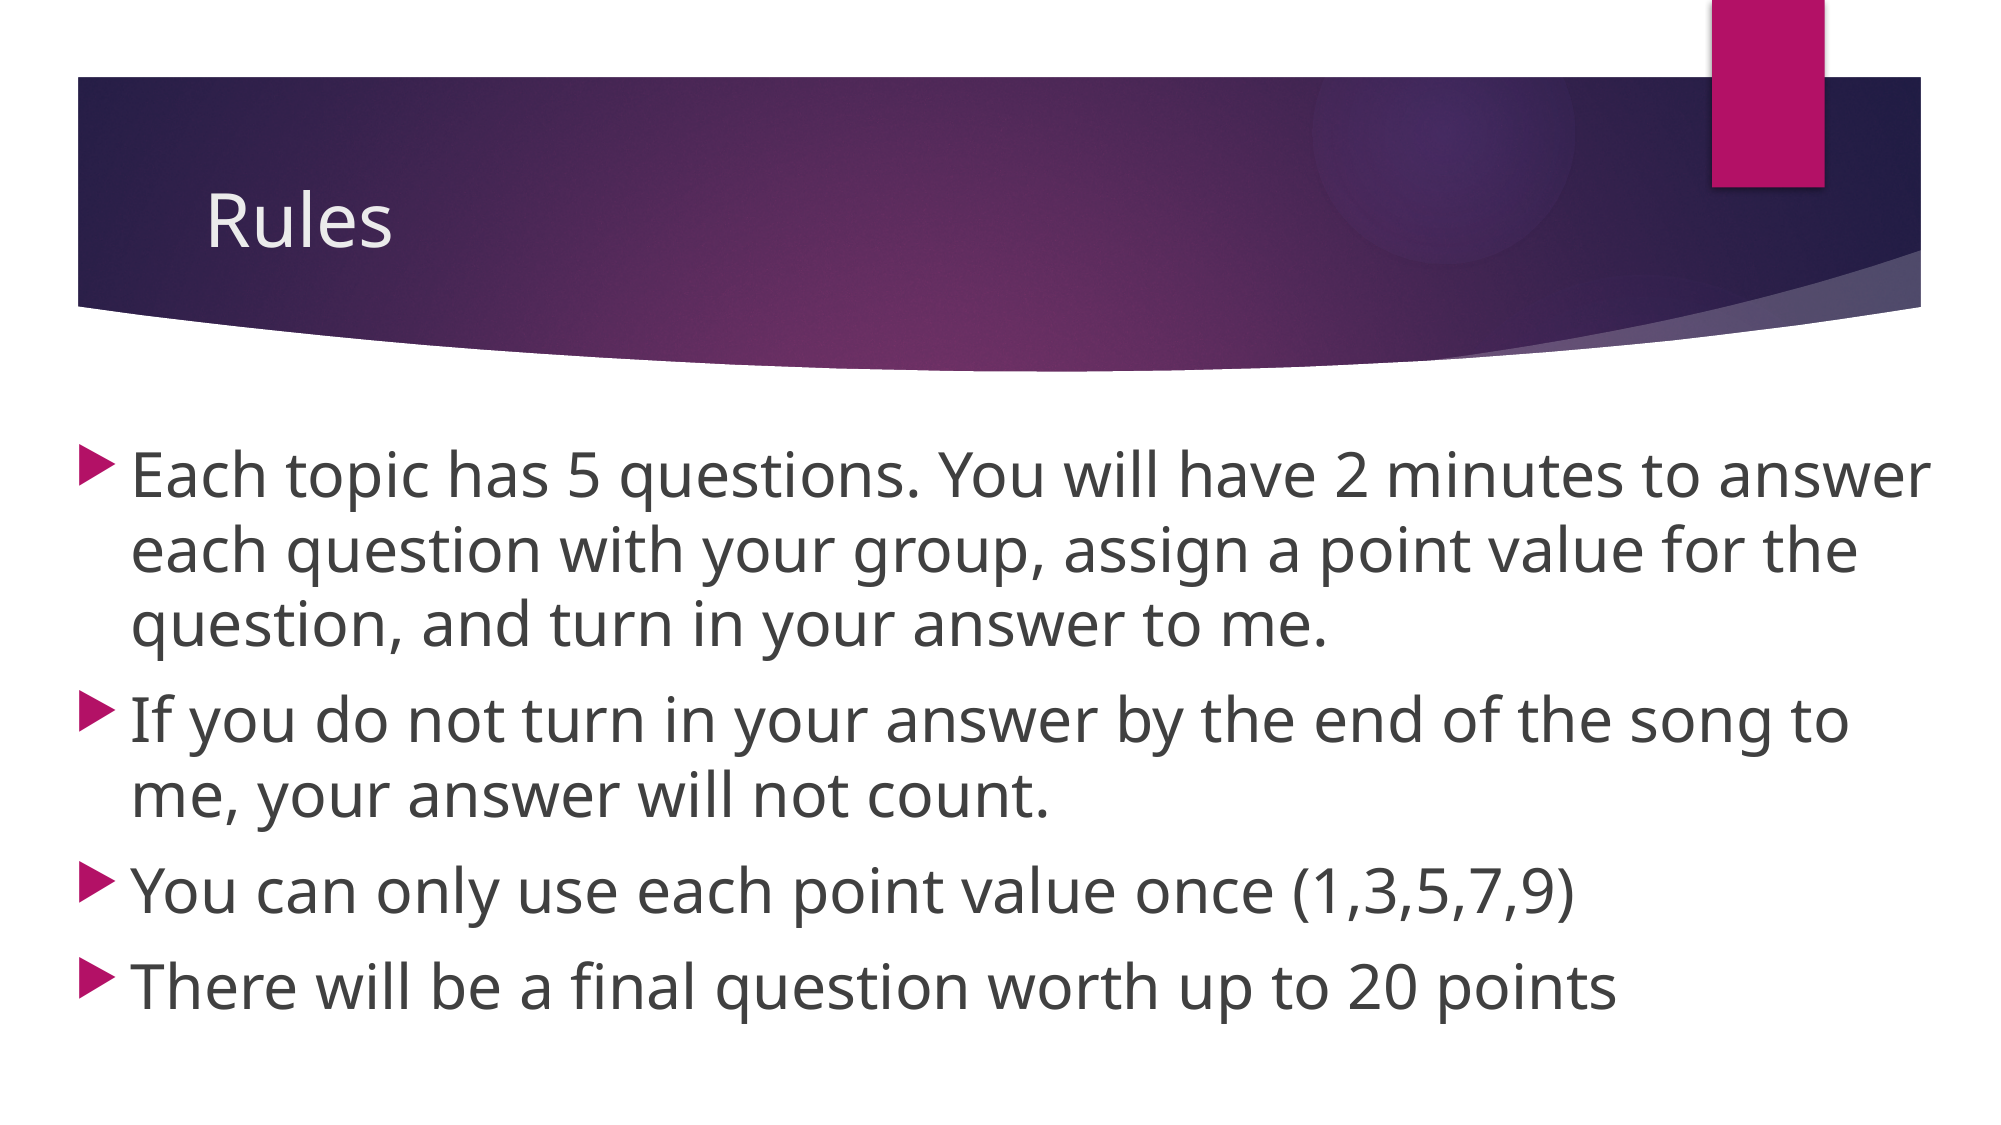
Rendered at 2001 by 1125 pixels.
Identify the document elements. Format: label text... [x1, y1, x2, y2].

title Rules [189, 159, 1627, 276]
list Each topic has 5 questions. You will have 2 minutes to answer each question with your group, assign a point value for the question, and turn in your answer to me. If you do not turn in your answer by the end of the song to me, your answer will not count. You can only use each point value once (1,3,5,7,9) There will be a final question worth up to 20 points [59, 427, 1967, 1125]
